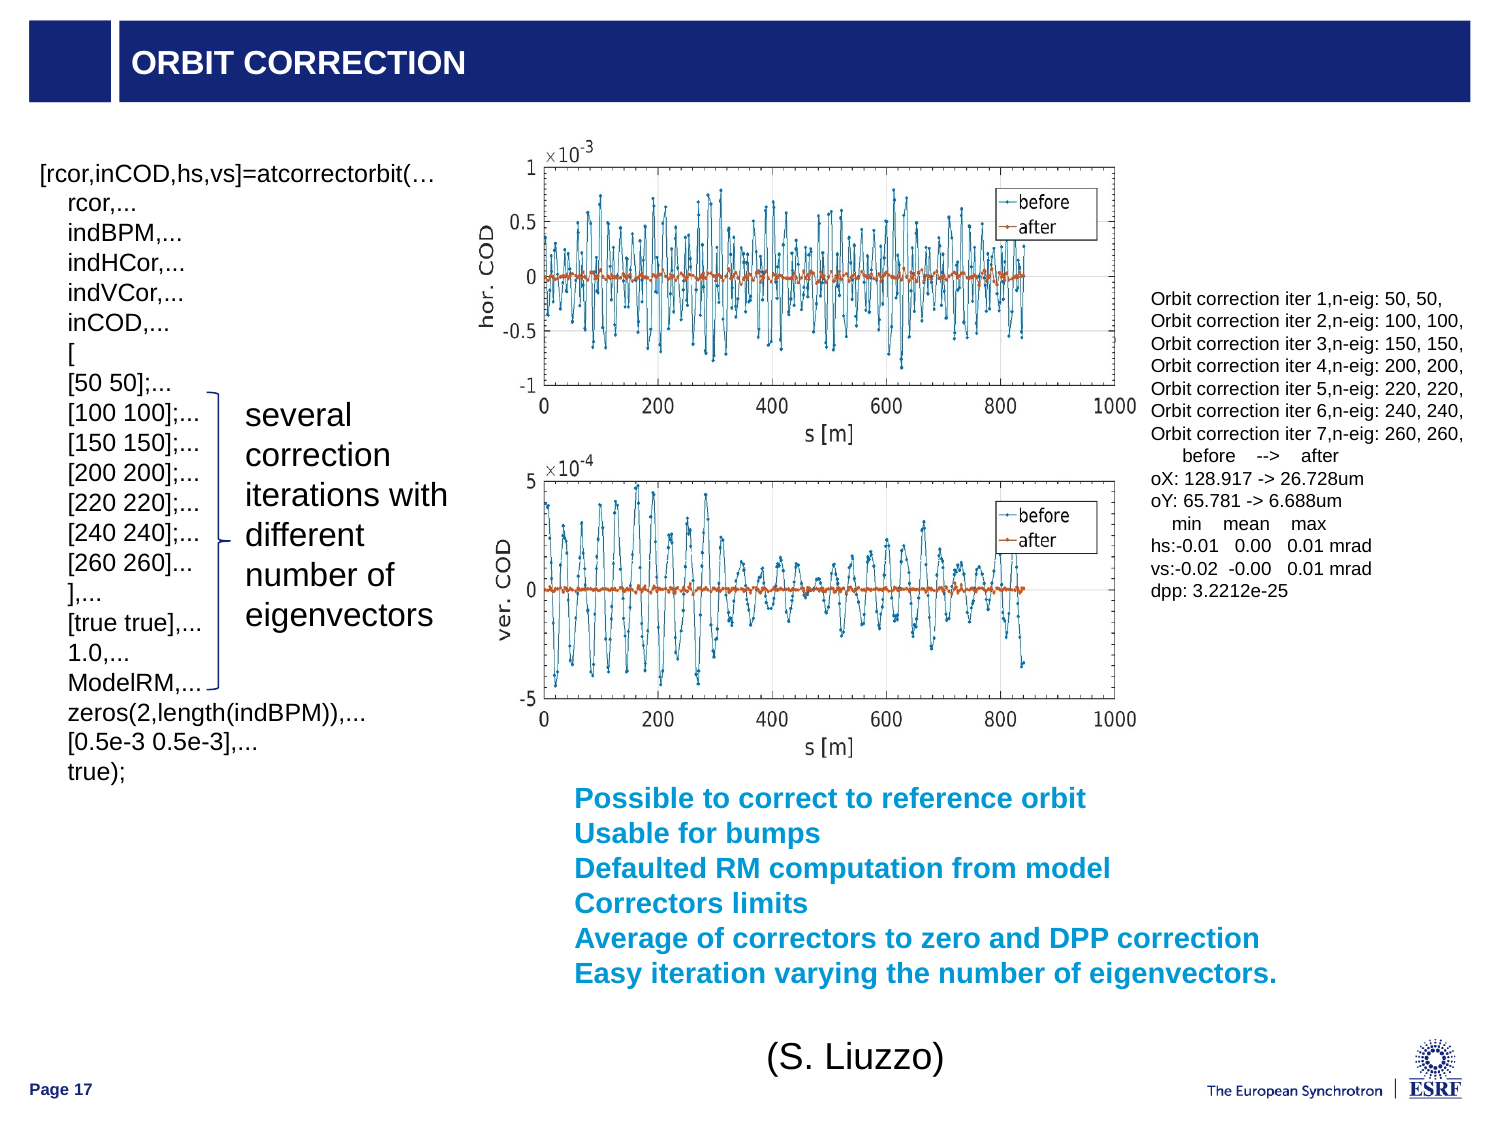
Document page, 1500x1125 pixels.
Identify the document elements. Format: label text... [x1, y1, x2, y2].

text_box (S. Liuzzo) [751, 1024, 960, 1085]
title Orbit correction [119, 20, 1471, 103]
picture [1175, 1018, 1500, 1125]
text_box [206, 391, 231, 691]
text_box Orbit correction iter 1,n-eig: 50, 50, Orbit correction iter 2,n-eig: 100, 100, Orbit correction iter 3,n-eig: 150, 150, Orbit correction iter 4,n-eig: 200, 200, Orbit correction iter 5,n-eig: 220, 220, Orbit correction iter 6,n-eig: 240, 240, Orbit correction iter 7,n-eig: 260, 260, before --> after oX: 128.917 -> 26.728um oY: 65.781 -> 6.688um min mean max hs:-0.01 0.00 0.01 mrad vs:-0.02 -0.00 0.01 mrad dpp: 3.2212e-25 [1140, 278, 1500, 609]
list Possible to correct to reference orbit Usable for bumps Defaulted RM computation from model Correctors limits Average of correctors to zero and DPP correction Easy iteration varying the number of eigenvectors. [574, 779, 1496, 1048]
text_box several correction iterations with different number of eigenvectors [230, 385, 472, 641]
slide_number Page 17 [29, 1063, 98, 1099]
picture [477, 138, 1137, 758]
text_box [rcor,inCOD,hs,vs]=atcorrectorbit(… rcor,... indBPM,... indHCor,... indVCor,... inCOD,... [ [50 50];... [100 100];... [150 150];... [200 200];... [220 220];... [240 240];... [260 260]... ],... [true true],... 1.0,... ModelRM,... zeros(2,length(indBPM)),... [0.5e-3 0.5e-3],... true); [24, 149, 561, 794]
